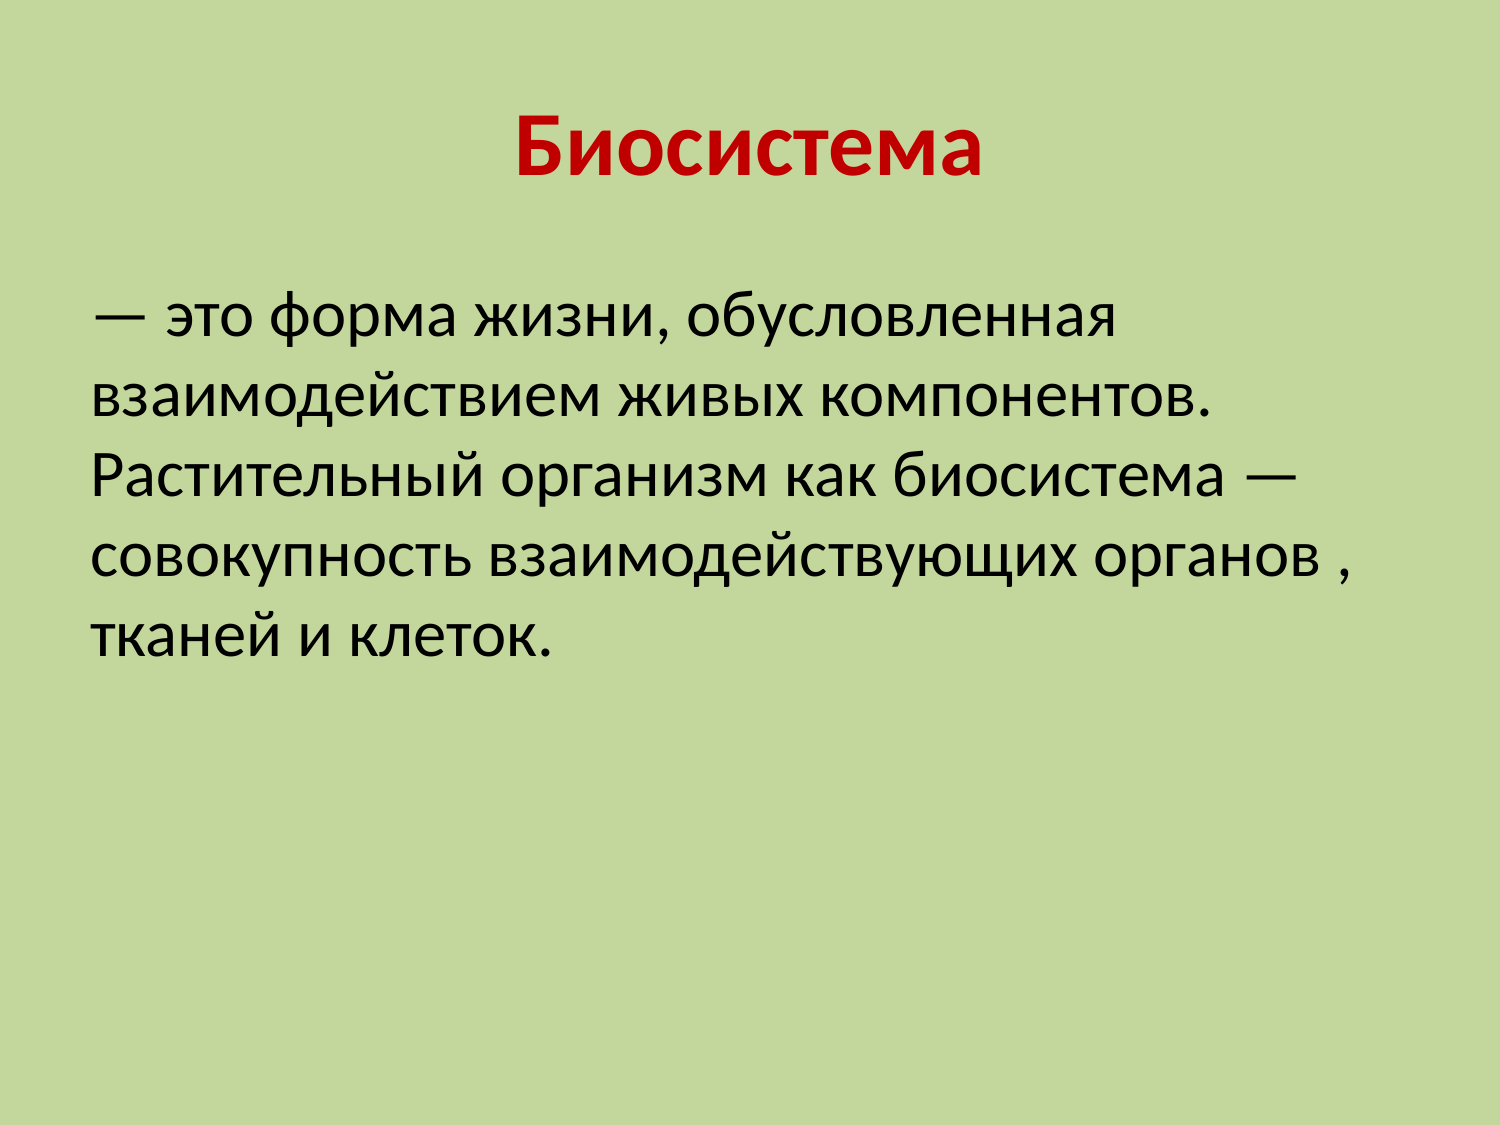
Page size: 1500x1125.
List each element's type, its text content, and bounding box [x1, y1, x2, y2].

list — это форма жизни, обусловленная взаимодействием живых компонентов. Растительный организм как биосистема — совокупность взаимодействующих органов , тканей и клеток. [75, 262, 1425, 1005]
title Биосистема [75, 45, 1425, 233]
